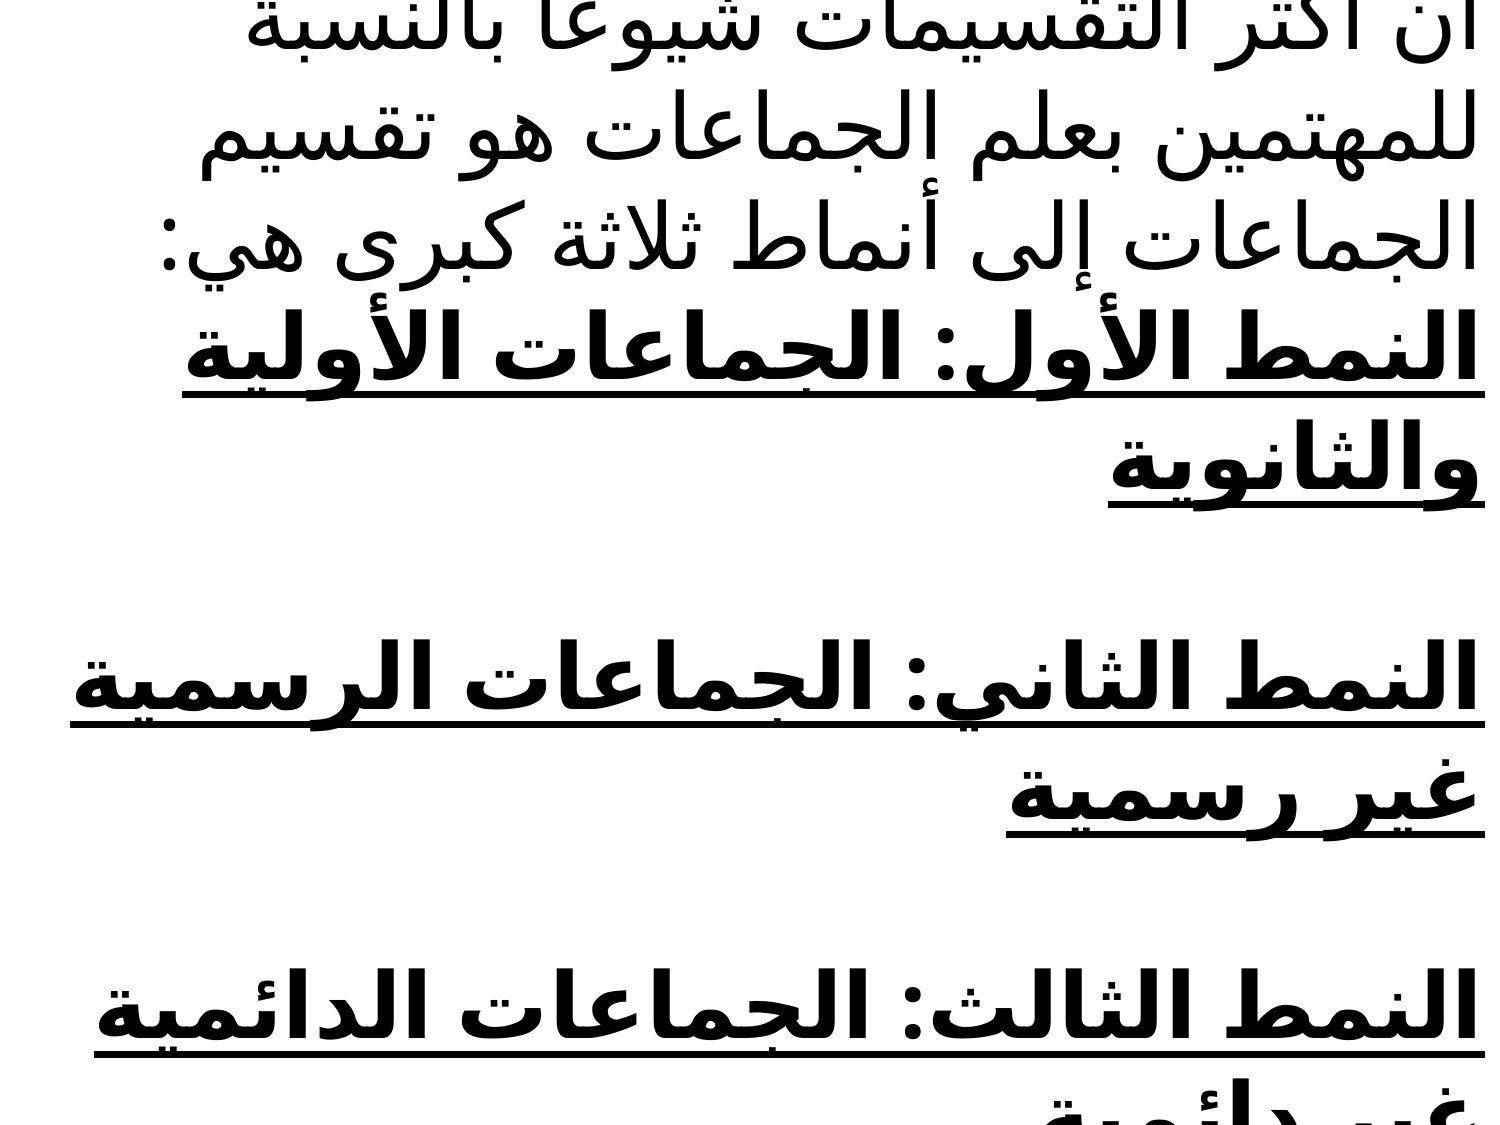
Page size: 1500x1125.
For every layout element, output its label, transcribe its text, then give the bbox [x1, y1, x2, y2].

title أنماط الجماعات البشرية أن أكثر التقسيمات شيوعا بالنسبة للمهتمين بعلم الجماعات هو تقسيم الجماعات إلى أنماط ثلاثة كبرى هي: النمط الأول: الجماعات الأولية والثانوية النمط الثاني: الجماعات الرسمية غير رسمية النمط الثالث: الجماعات الدائمية غير دائمية [0, 0, 1500, 1125]
